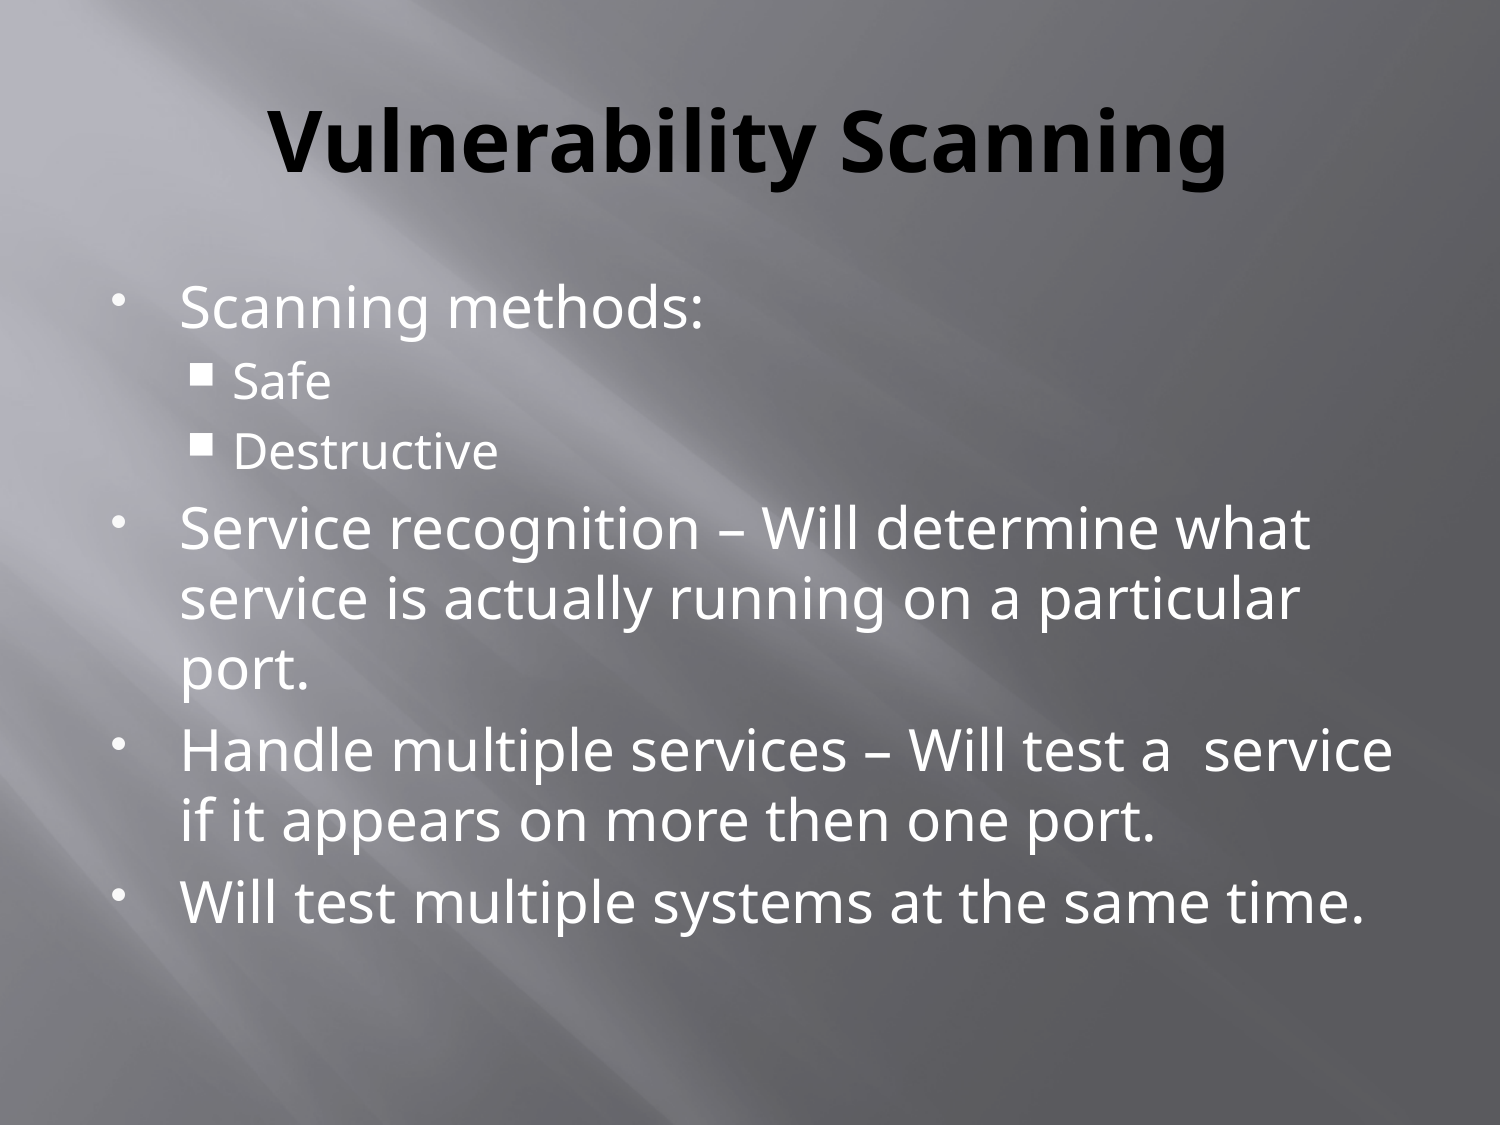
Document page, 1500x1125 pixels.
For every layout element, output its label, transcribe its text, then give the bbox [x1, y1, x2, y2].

title Vulnerability Scanning [75, 45, 1425, 233]
list Scanning methods: Safe Destructive Service recognition – Will determine what service is actually running on a particular port. Handle multiple services – Will test a service if it appears on more then one port. Will test multiple systems at the same time. [75, 262, 1425, 1035]
